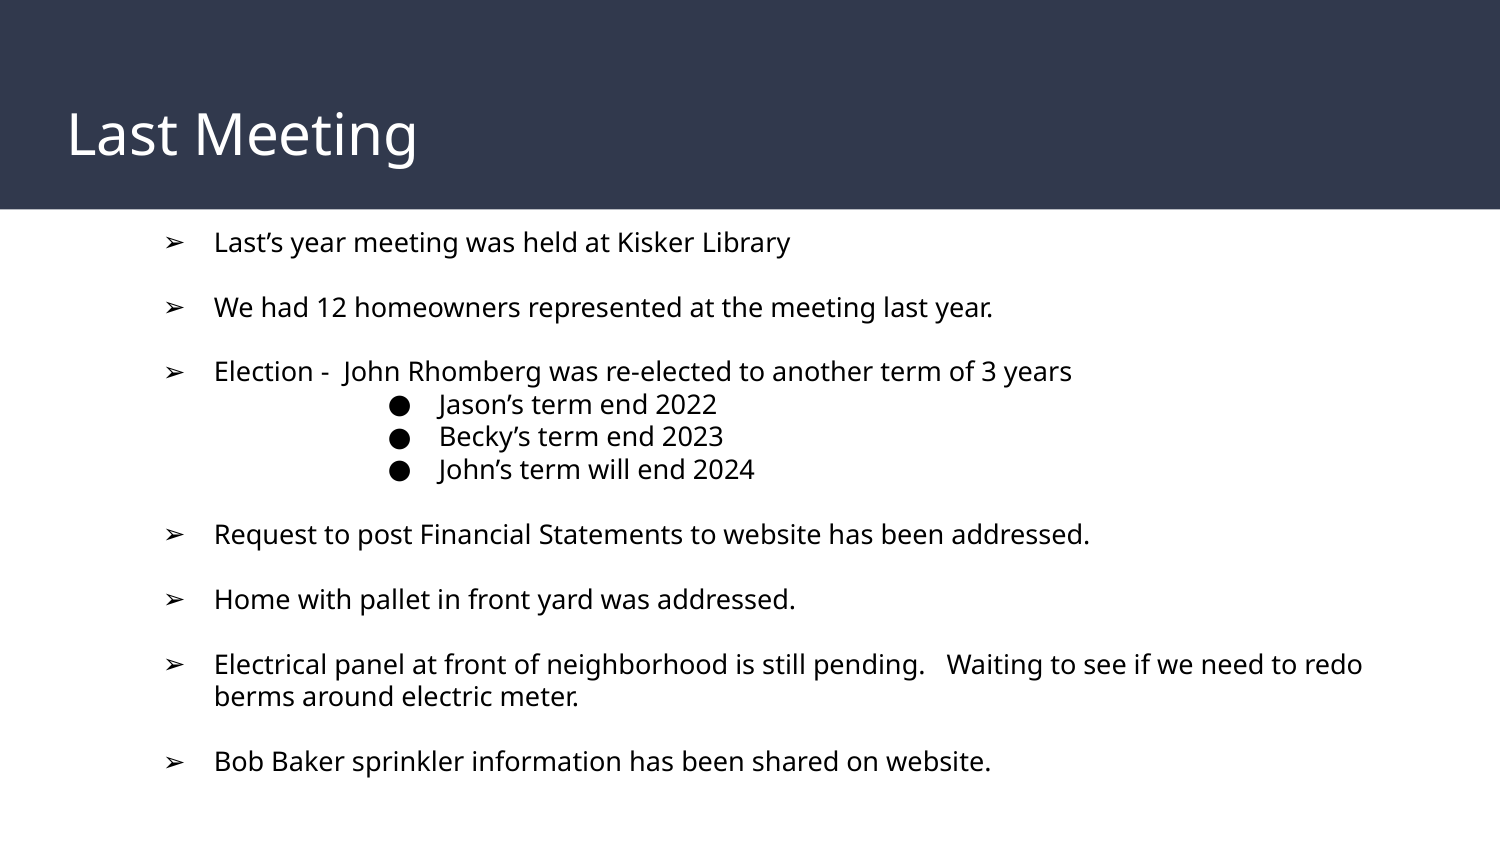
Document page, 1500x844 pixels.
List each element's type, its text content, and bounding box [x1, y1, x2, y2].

title Last Meeting [51, 82, 1449, 185]
text_box Last’s year meeting was held at Kisker Library We had 12 homeowners represented at the meeting last year. Election - John Rhomberg was re-elected to another term of 3 years Jason’s term end 2022 Becky’s term end 2023 John’s term will end 2024 Request to post Financial Statements to website has been addressed. Home with pallet in front yard was addressed. Electrical panel at front of neighborhood is still pending. Waiting to see if we need to redo berms around electric meter. Bob Baker sprinkler information has been shared on website. [123, 209, 1399, 844]
